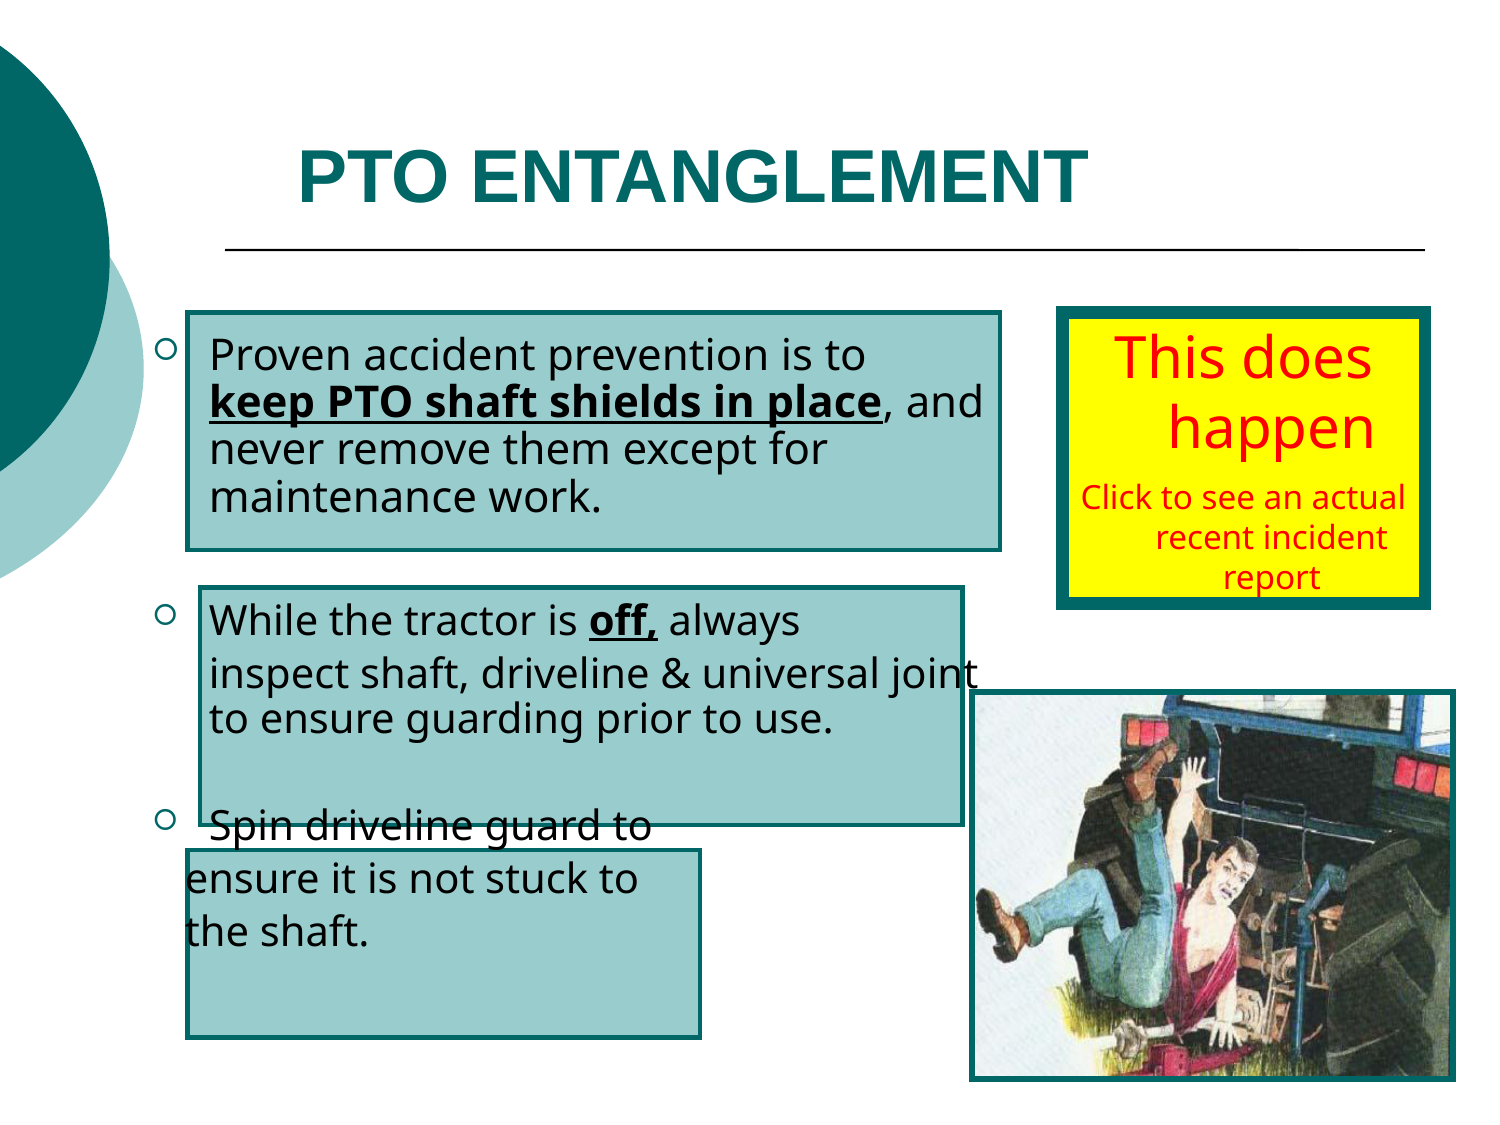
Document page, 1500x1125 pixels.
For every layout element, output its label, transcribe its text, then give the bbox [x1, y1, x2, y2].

picture [974, 694, 1451, 1077]
list Proven accident prevention is to keep PTO shaft shields in place, and never remove them except for maintenance work. While the tractor is off, always inspect shaft, driveline & universal joint to ensure guarding prior to use. Spin driveline guard to ensure it is not stuck to the shaft. [137, 324, 1001, 1038]
text_box PTO ENTANGLEMENT [124, 37, 1263, 225]
text_box [1062, 299, 1425, 625]
text_box [187, 312, 1000, 324]
